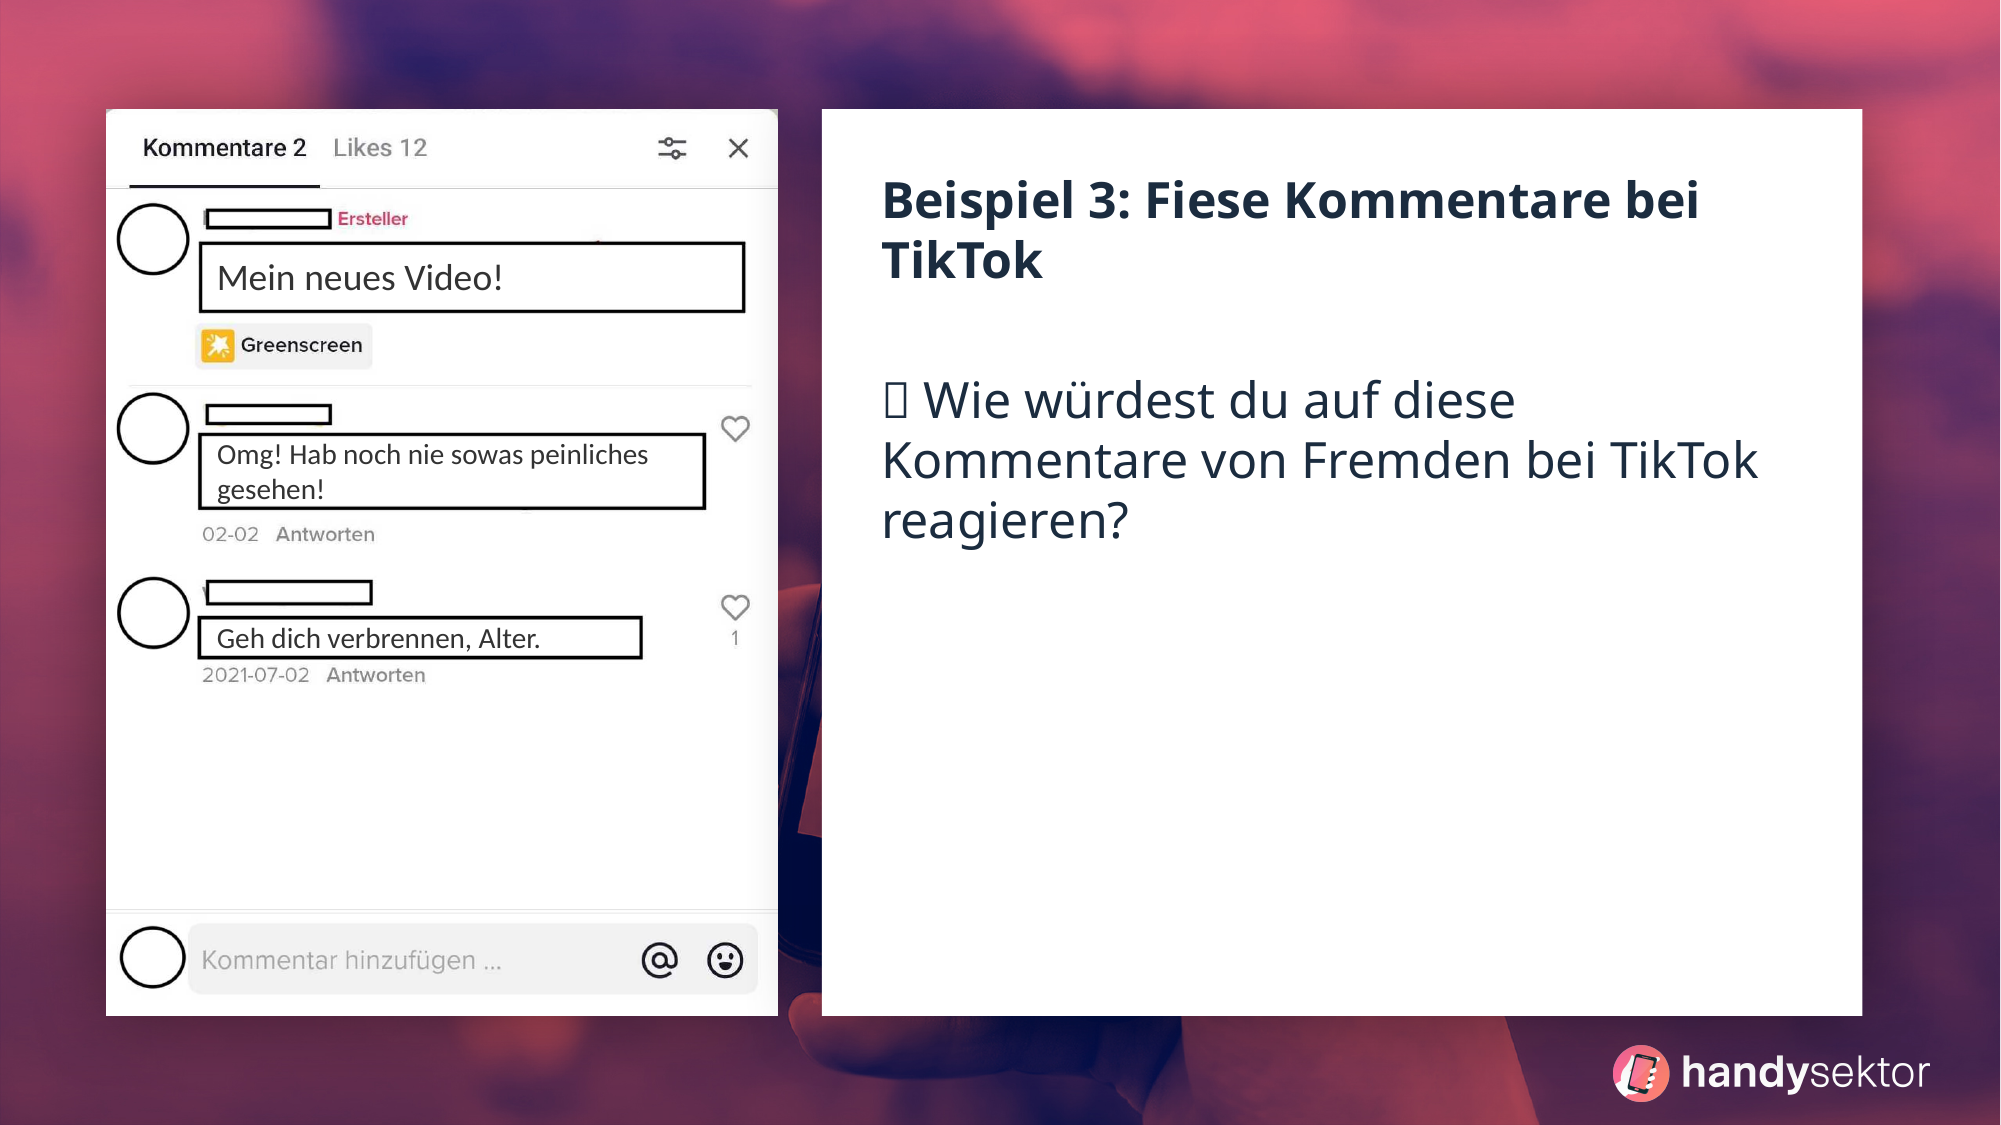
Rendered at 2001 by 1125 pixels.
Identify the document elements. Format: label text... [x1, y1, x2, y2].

picture [0, 0, 2001, 1125]
list Beispiel 3: Fiese Kommentare bei TikTok  Wie würdest du auf diese Kommentare von Fremden bei TikTok reagieren? [821, 109, 1863, 1016]
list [105, 108, 779, 1017]
